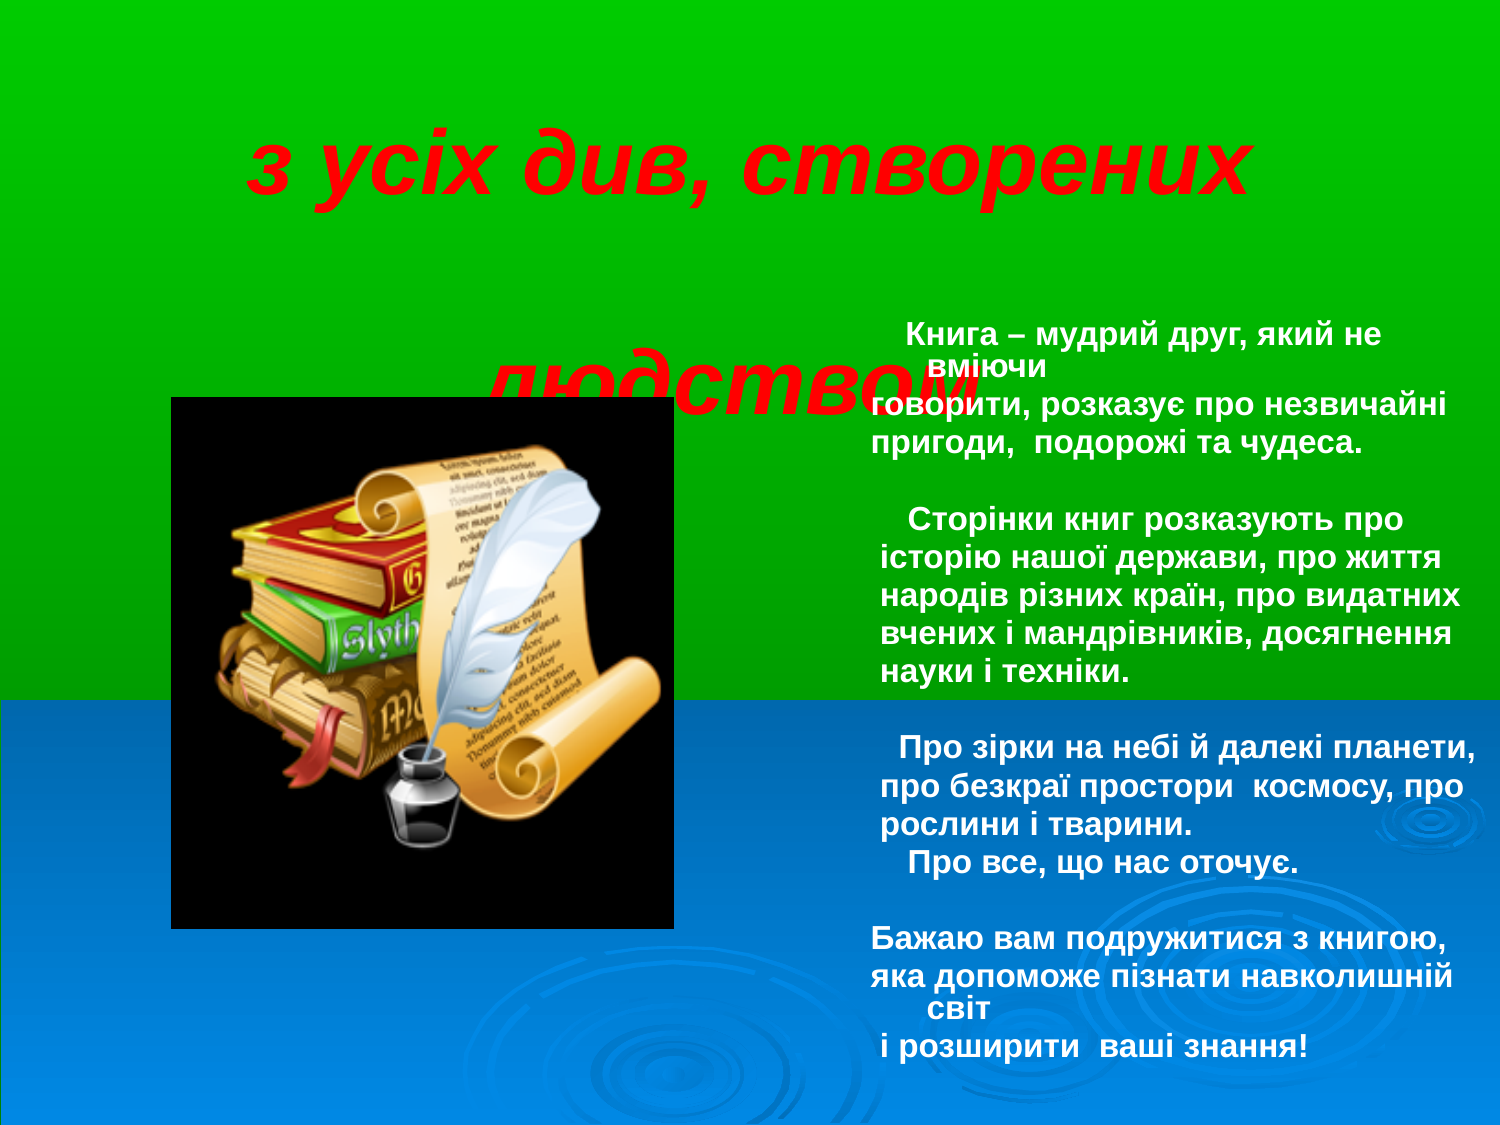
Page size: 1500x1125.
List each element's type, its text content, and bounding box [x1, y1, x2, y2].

text_box Книга – мудрий друг, який не вміючи говорити, розказує про незвичайні пригоди, подорожі та чудеса. Сторінки книг розказують про історію нашої держави, про життя народів різних країн, про видатних вчених і мандрівників, досягнення науки і техніки. Про зірки на небі й далекі планети, про безкраї простори космосу, про рослини і тварини. Про все, що нас оточує. Бажаю вам подружитися з книгою, яка допоможе пізнати навколишній світ і розширити ваші знання! [855, 312, 1500, 1000]
list [88, 255, 1439, 999]
title Книга – найбільше диво з усіх див, створених людством [74, 0, 1451, 466]
picture [170, 396, 674, 929]
